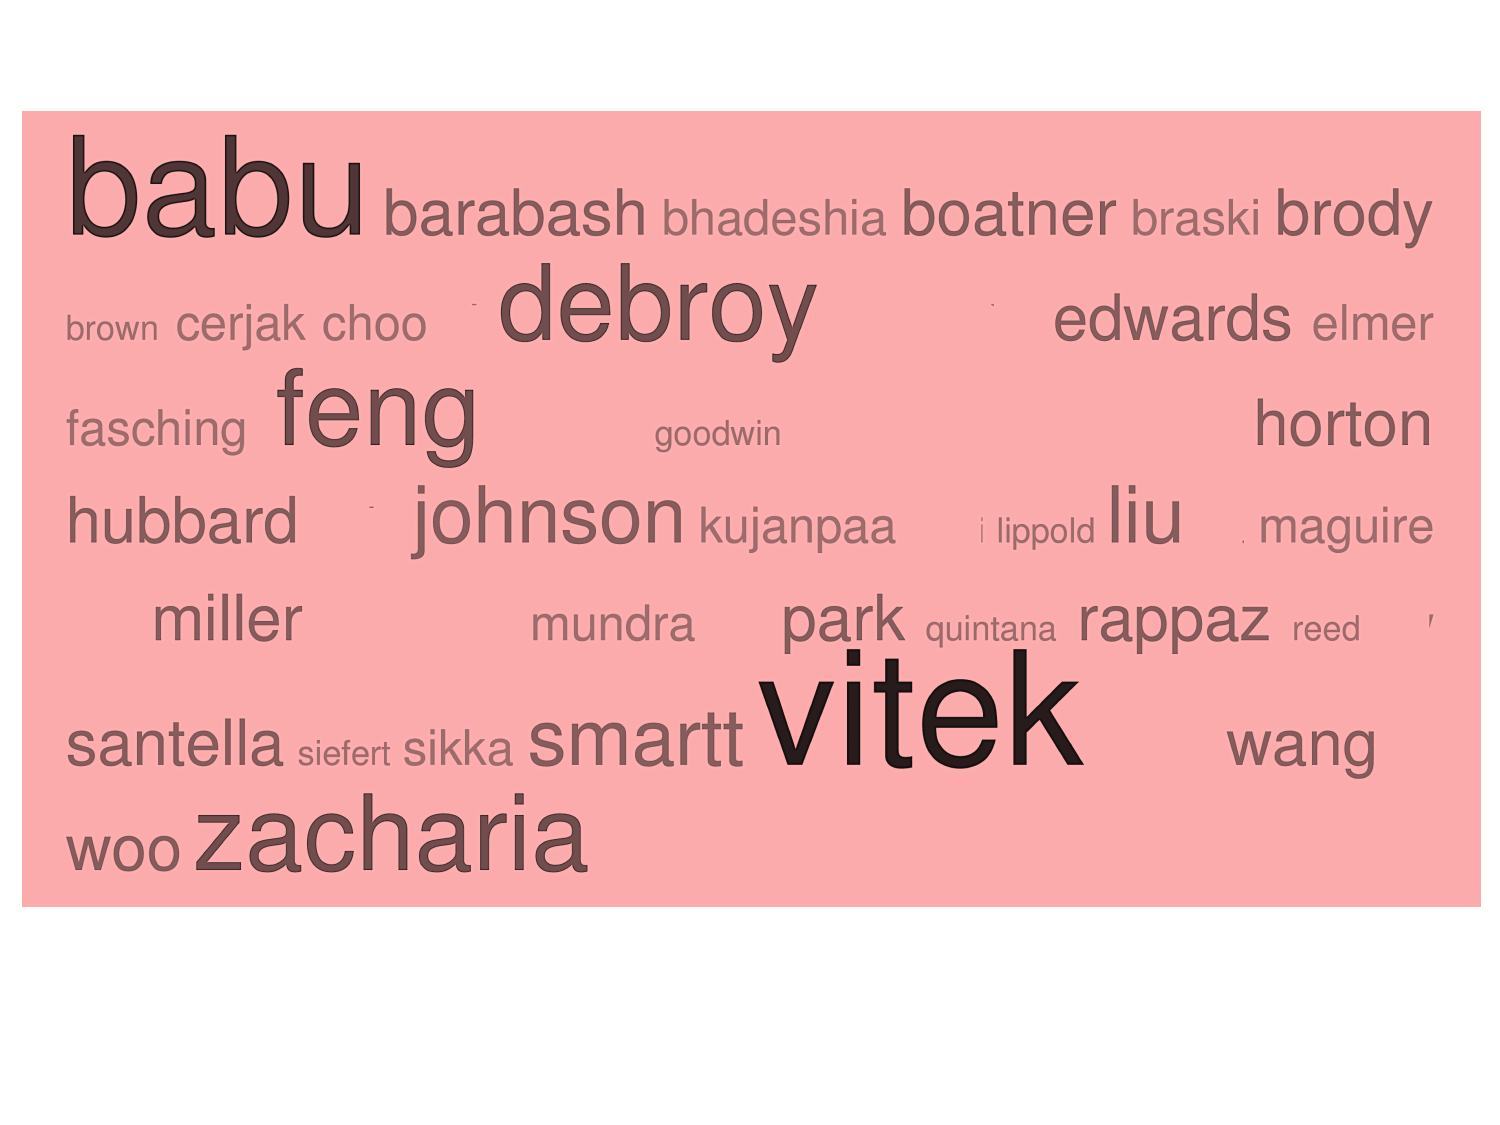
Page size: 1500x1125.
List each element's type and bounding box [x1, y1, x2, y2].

picture [21, 111, 1481, 908]
